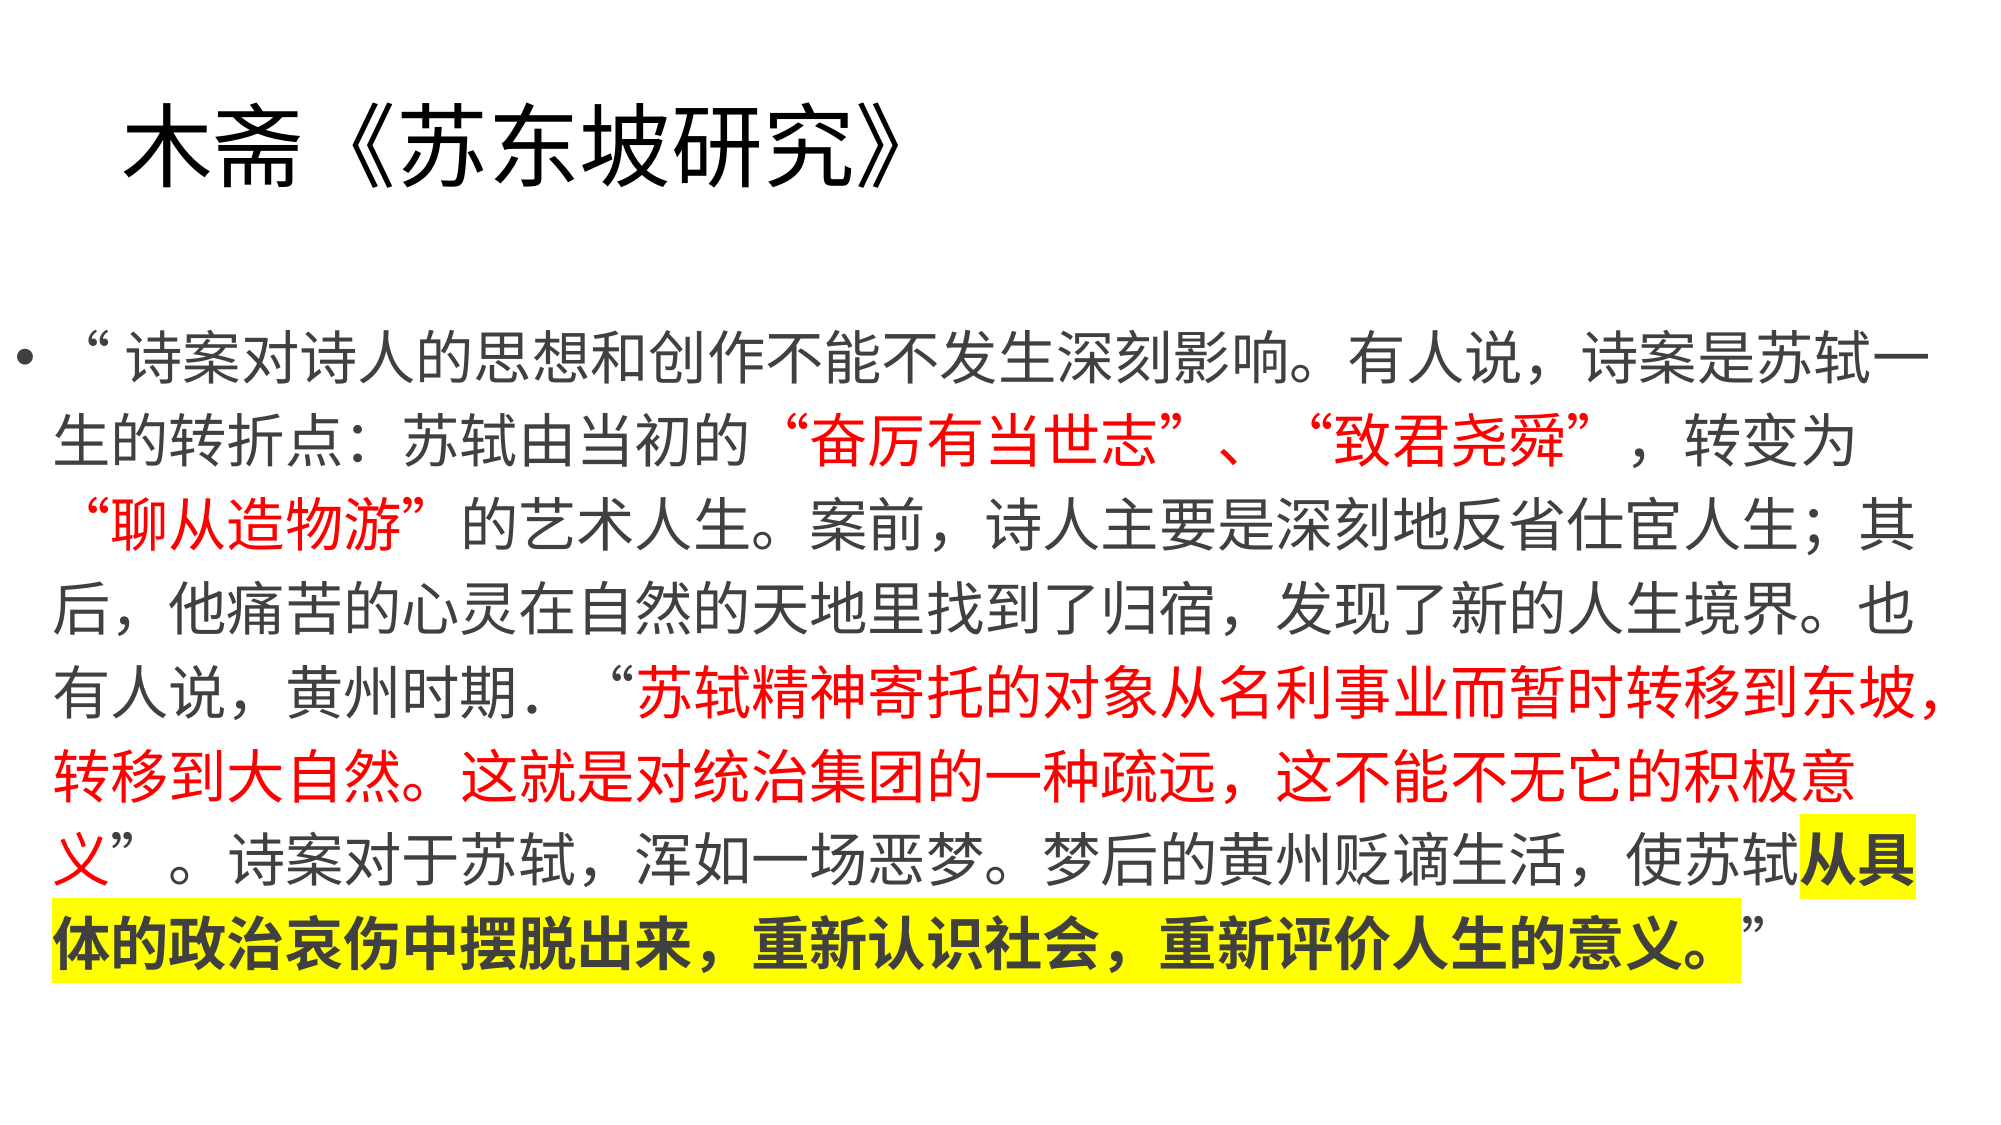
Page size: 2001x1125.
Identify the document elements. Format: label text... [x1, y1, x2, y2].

list “诗案对诗人的思想和创作不能不发生深刻影响。有人说，诗案是苏轼一生的转折点：苏轼由当初的“奋厉有当世志”、“致君尧舜”，转变为“聊从造物游”的艺术人生。案前，诗人主要是深刻地反省仕宦人生；其后，他痛苦的心灵在自然的天地里找到了归宿，发现了新的人生境界。也有人说，黄州时期．“苏轼精神寄托的对象从名利事业而暂时转移到东坡，转移到大自然。这就是对统治集团的一种疏远，这不能不无它的积极意义”。诗案对于苏轼，浑如一场恶梦。梦后的黄州贬谪生活，使苏轼从具体的政治哀伤中摆脱出来，重新认识社会，重新评价人生的意义。” [0, 299, 1979, 1014]
title 木斋《苏东坡研究》 [106, 42, 1832, 260]
